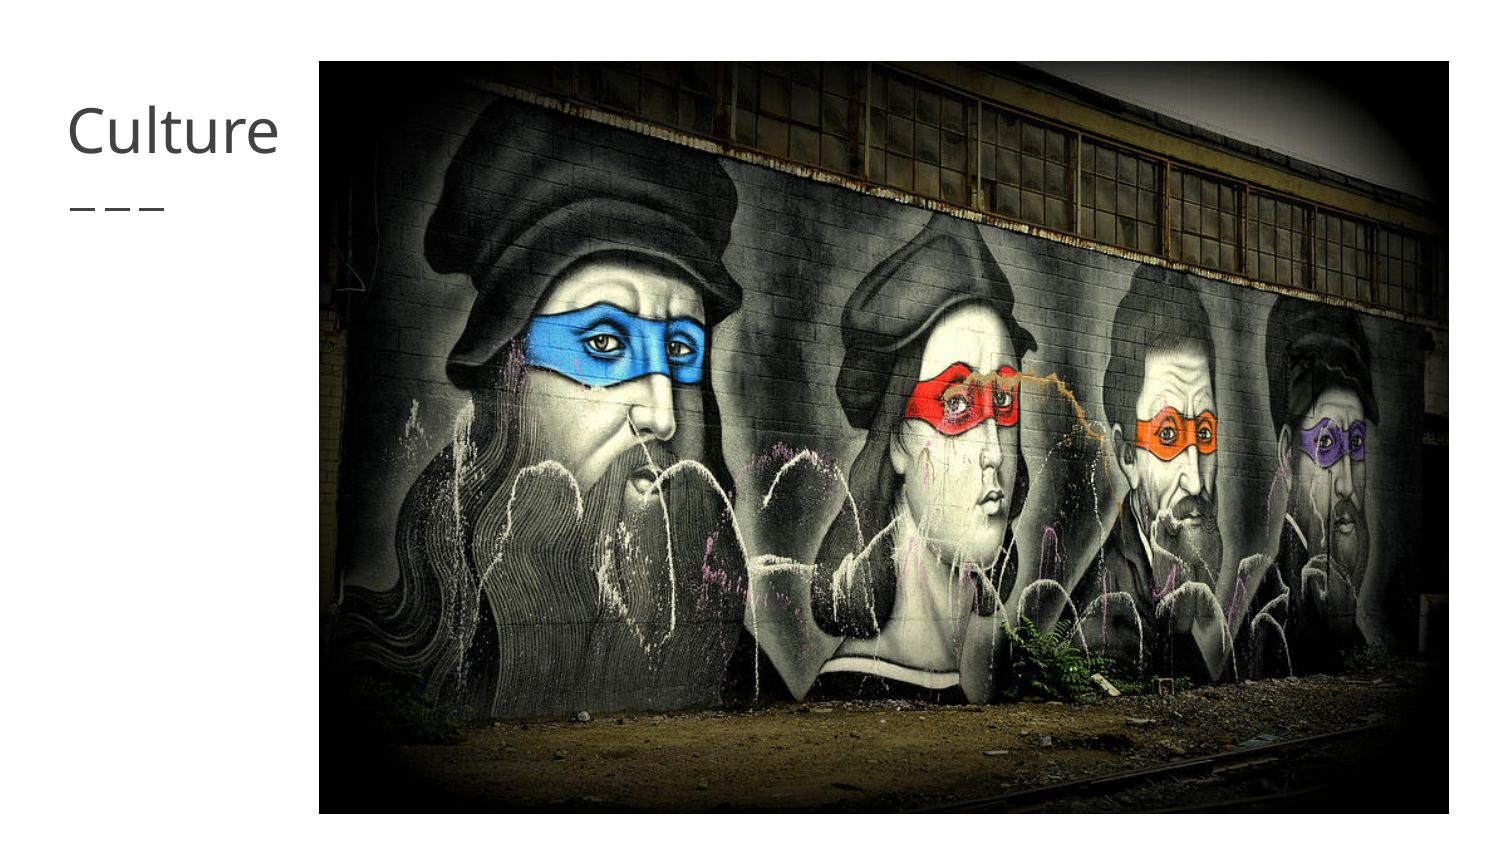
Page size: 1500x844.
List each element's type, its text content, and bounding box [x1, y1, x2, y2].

title Culture [51, 61, 317, 182]
picture [319, 60, 1450, 814]
